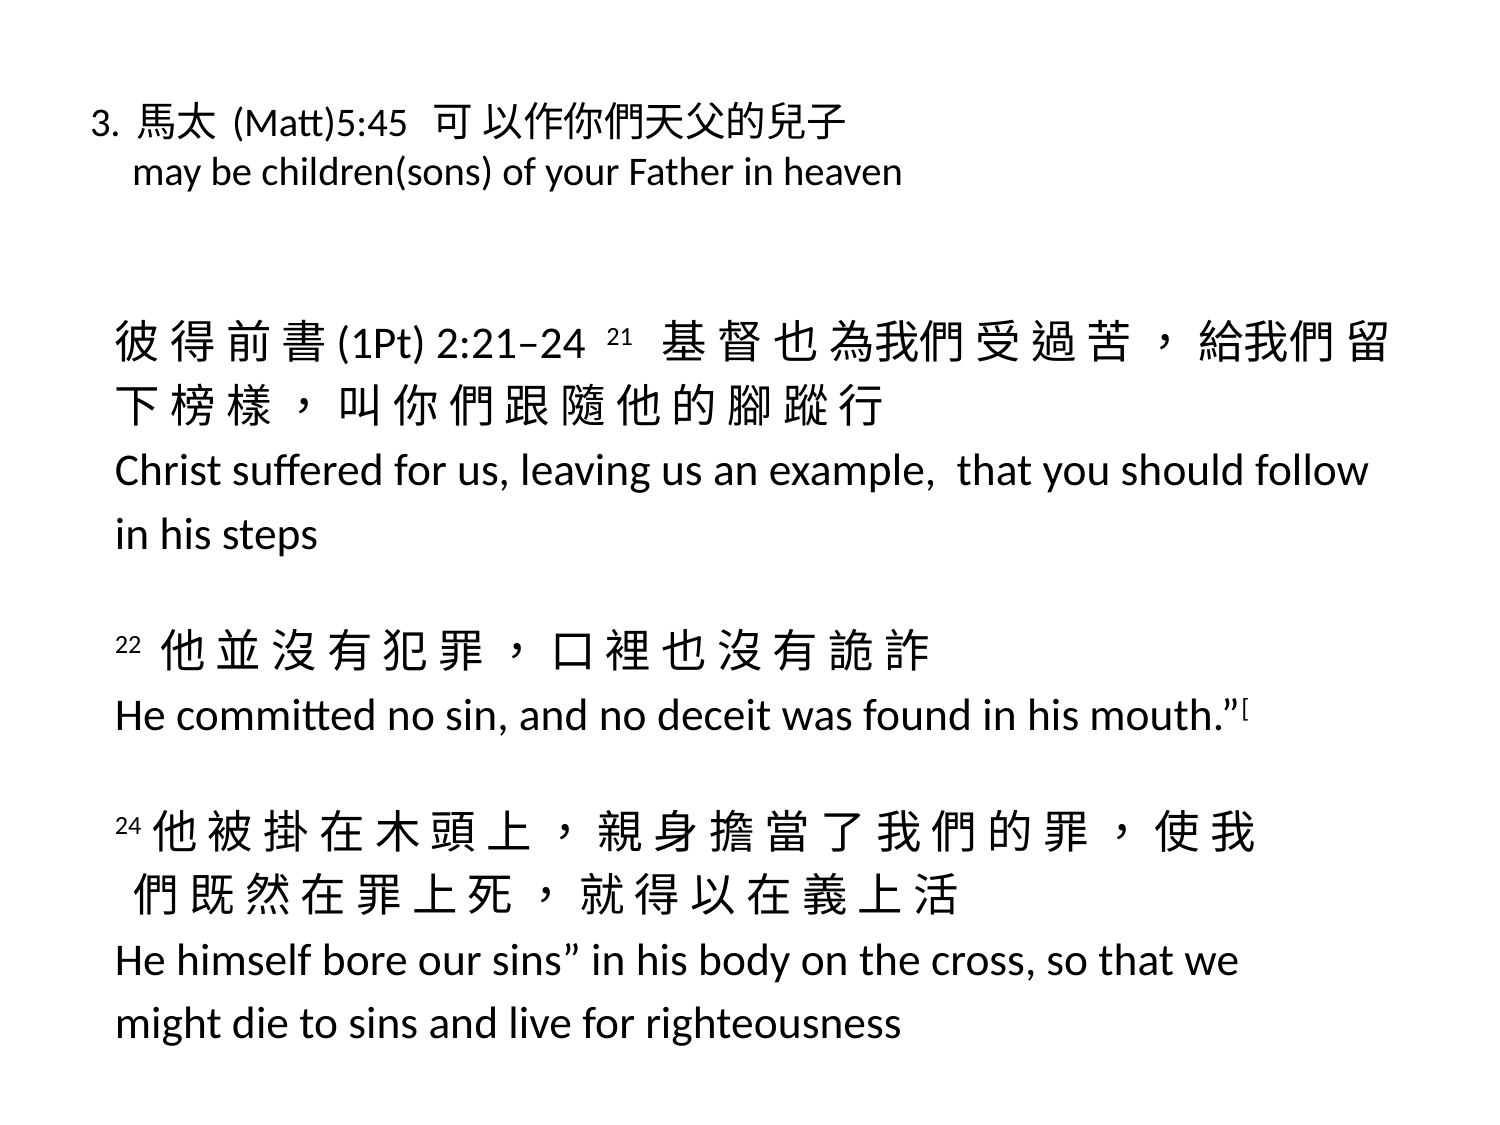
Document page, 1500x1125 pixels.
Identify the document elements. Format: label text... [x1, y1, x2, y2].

list 彼 得 前 書(1Pt) 2:21–24 21 基 督 也 為我們 受 過 苦 ， 給我們 留 下 榜 樣 ， 叫 你 們 跟 隨 他 的 腳 蹤 行 Christ suffered for us, leaving us an example, that you should follow in his steps 22 他 並 沒 有 犯 罪 ， 口 裡 也 沒 有 詭 詐 He committed no sin, and no deceit was found in his mouth.”[ 24 他 被 掛 在 木 頭 上 ， 親 身 擔 當 了 我 們 的 罪 ， 使 我 們 既 然 在 罪 上 死 ， 就 得 以 在 義 上 活 He himself bore our sins” in his body on the cross, so that we might die to sins and live for righteousness [99, 249, 1425, 1068]
title 3. 馬太 (Matt)5:45 可 以作你們天父的兒子 may be children(sons) of your Father in heaven [75, 45, 1425, 250]
